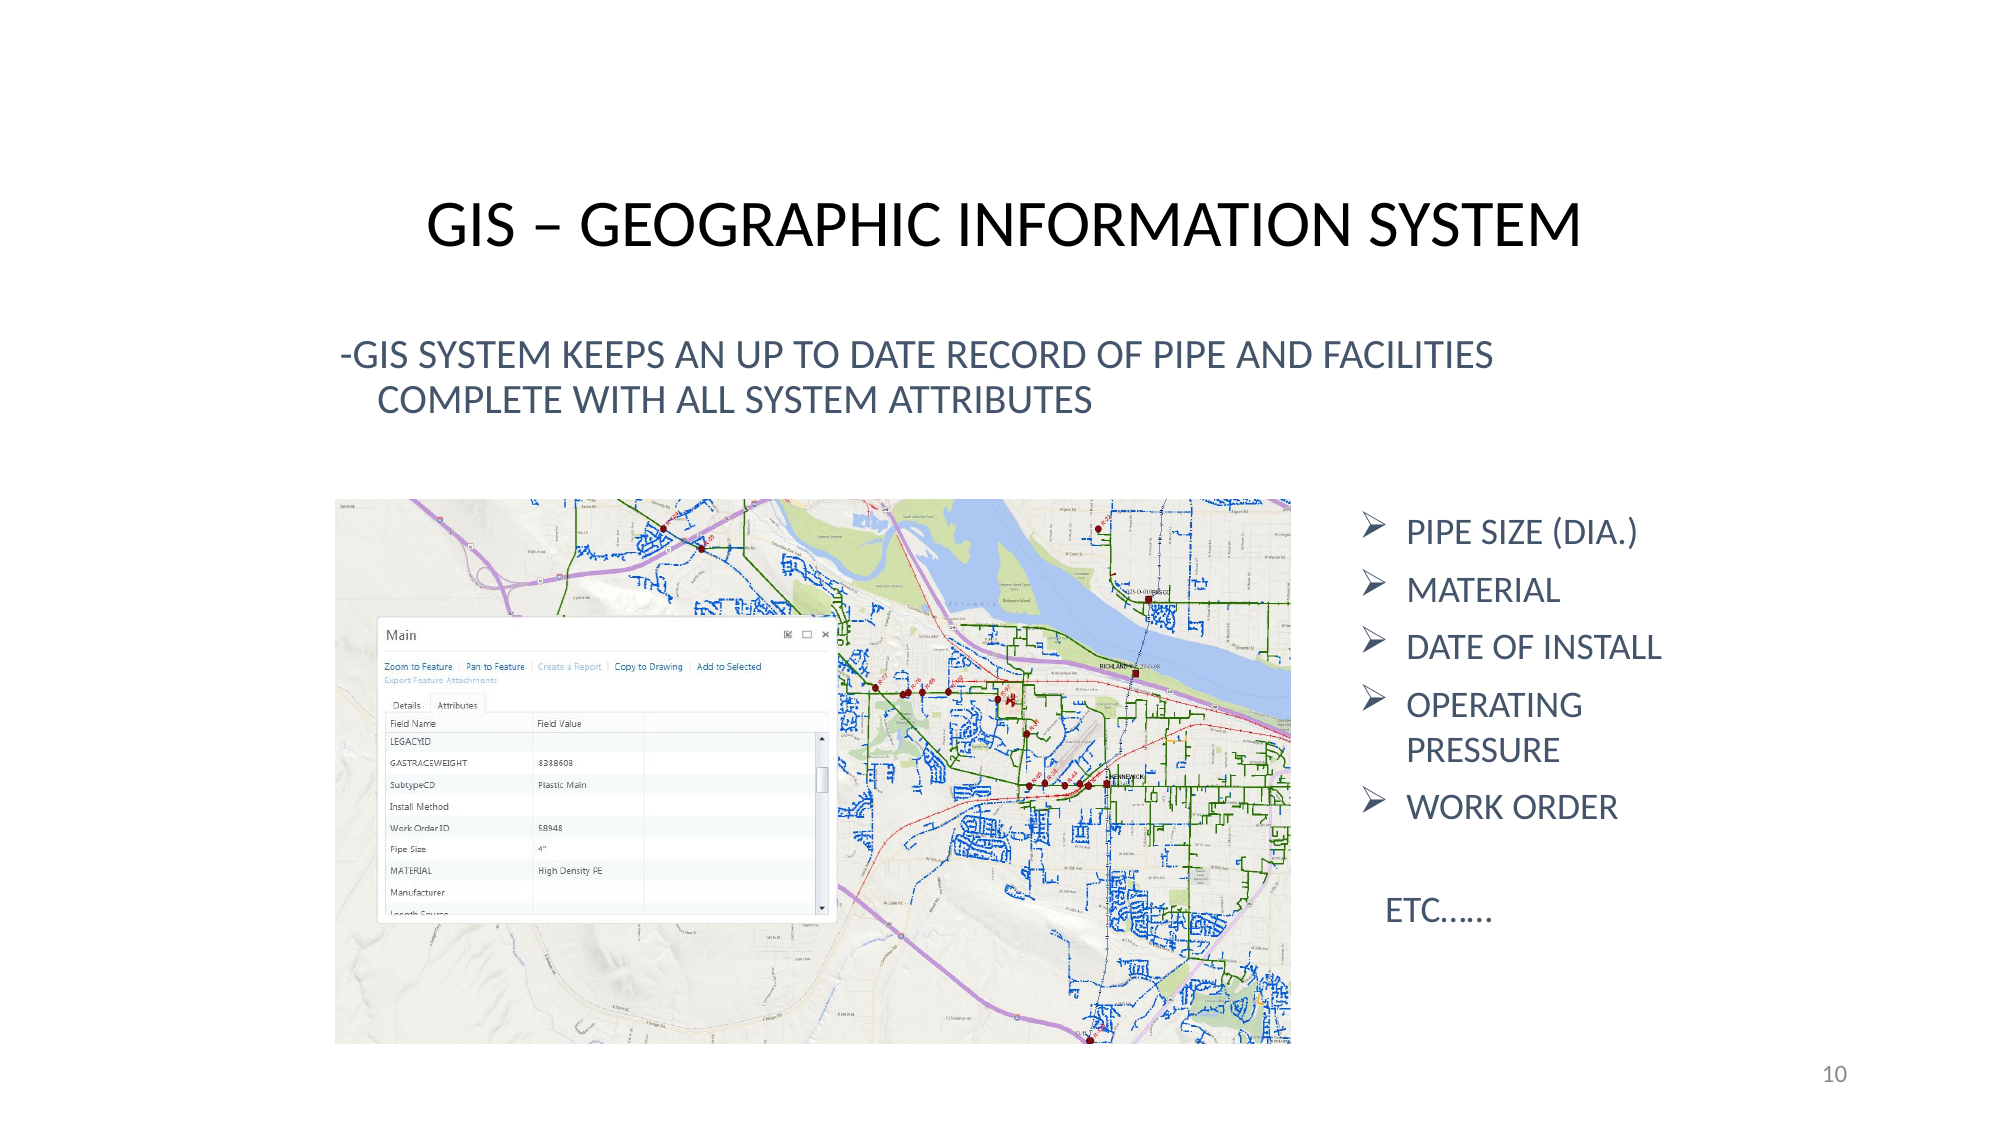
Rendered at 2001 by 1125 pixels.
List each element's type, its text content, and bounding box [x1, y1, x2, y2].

picture [335, 499, 1291, 1044]
list -GIS system keeps an up to date record of pipe and facilities complete with all system attributes [324, 324, 1675, 1079]
text_box Pipe Size (Dia.) Material Date of install Operating Pressure Work Order Etc…… [1344, 499, 1708, 938]
slide_number 10 [1412, 1042, 1863, 1103]
title GIS – Geographic Information System [330, 162, 1681, 288]
